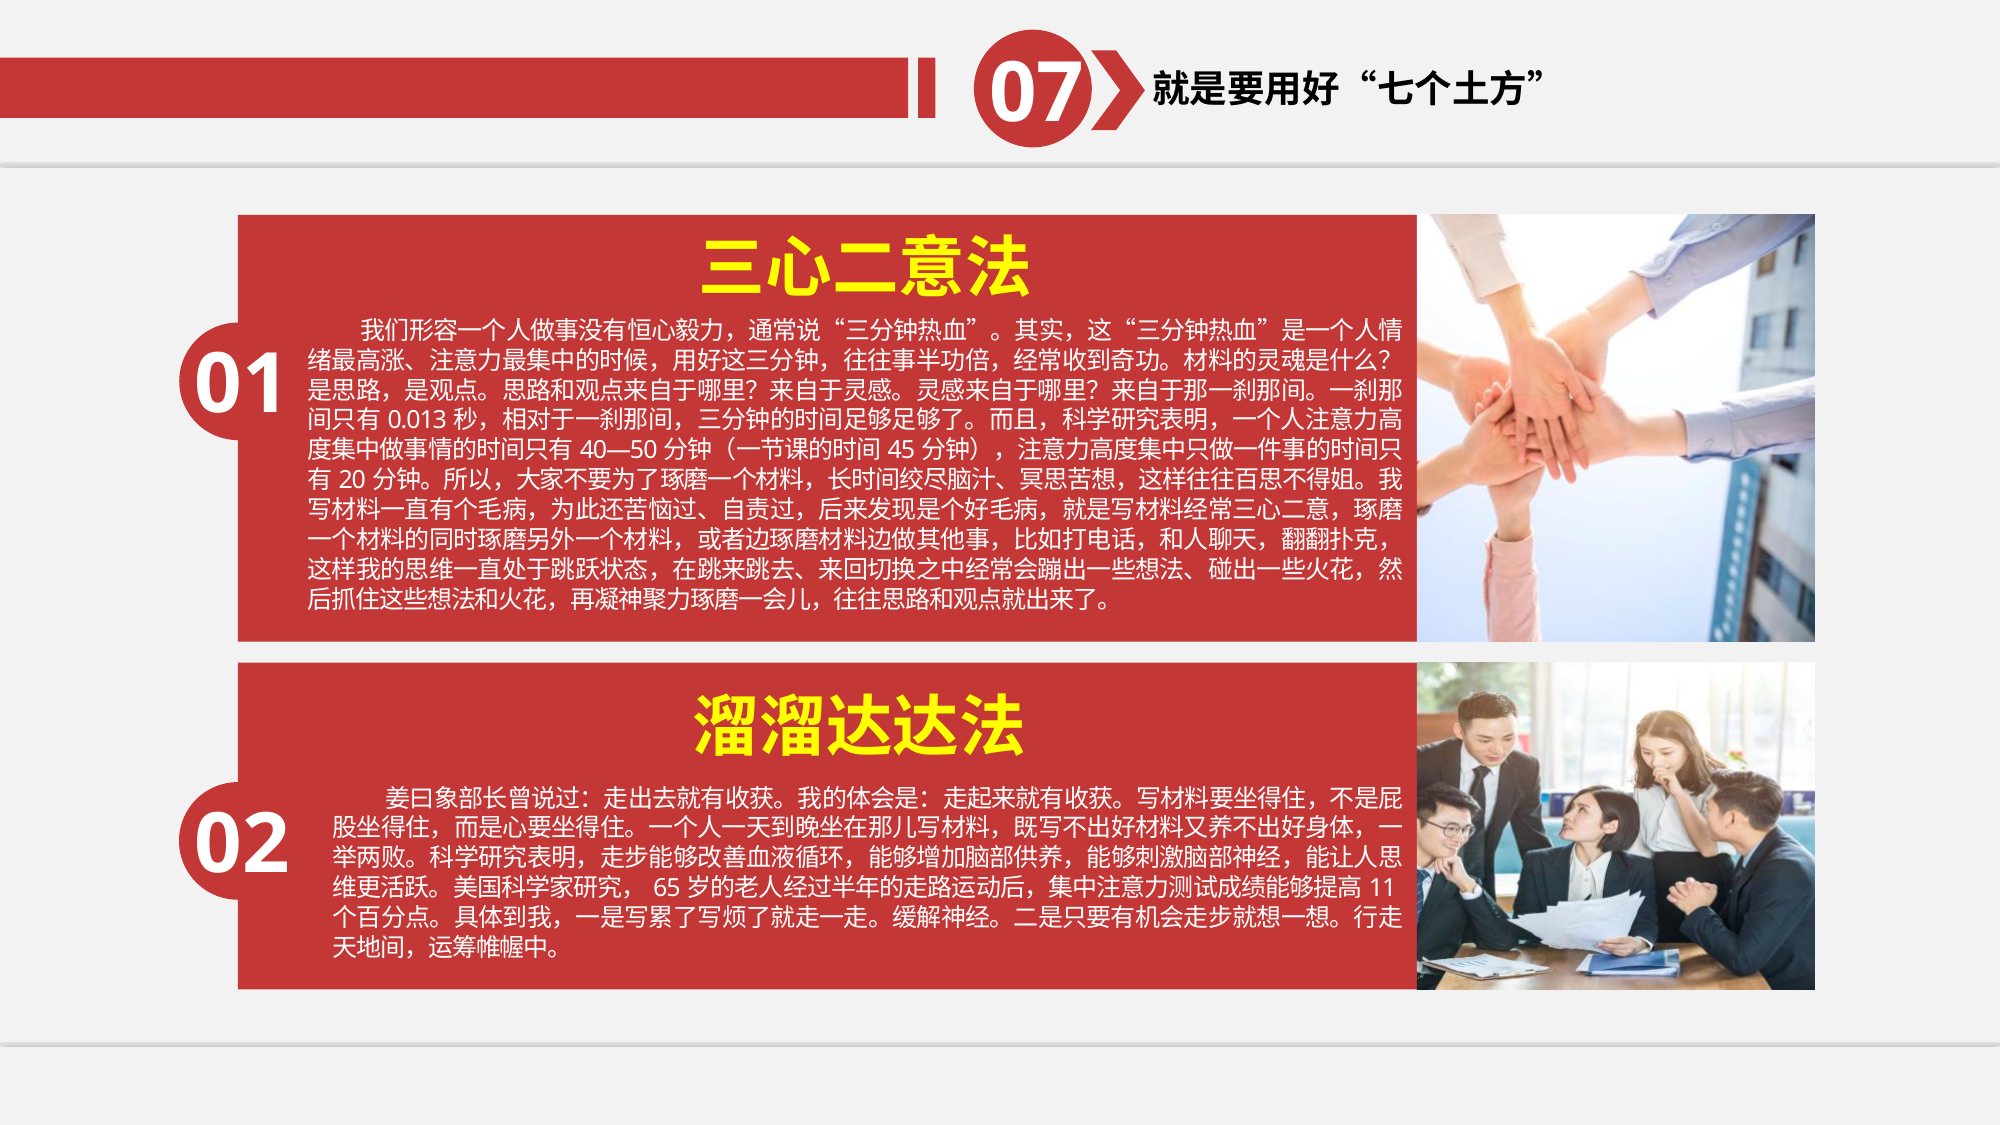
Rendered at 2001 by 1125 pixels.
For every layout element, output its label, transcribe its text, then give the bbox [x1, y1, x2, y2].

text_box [0, 57, 750, 118]
text_box 溜溜达达法 [677, 676, 1337, 771]
text_box [237, 214, 1416, 321]
text_box 我们形容一个人做事没有恒心毅力，通常说“三分钟热血”。其实，这“三分钟热血”是一个人情绪最高涨、注意力最集中的时候，用好这三分钟，往往事半功倍，经常收到奇功。材料的灵魂是什么？是思路，是观点。思路和观点来自于哪里？来自于灵感。灵感来自于哪里？来自于那一刹那间。一刹那间只有0.013秒，相对于一刹那间，三分钟的时间足够足够了。而且，科学研究表明，一个人注意力高度集中做事情的时间只有40—50分钟（一节课的时间45分钟），注意力高度集中只做一件事的时间只有20分钟。所以，大家不要为了琢磨一个材料，长时间绞尽脑汁、冥思苦想，这样往往百思不得姐。我写材料一直有个毛病，为此还苦恼过、自责过，后来发现是个好毛病，就是写材料经常三心二意，琢磨一个材料的同时琢磨另外一个材料，或者边琢磨材料边做其他事，比如打电话，和人聊天，翻翻扑克，这样我的思维一直处于跳跃状态，在跳来跳去、来回切换之中经常会蹦出一些想法、碰出一些火花，然后抓住这些想法和火花，再凝神聚力琢磨一会儿，往往思路和观点就出来了。 [292, 306, 1416, 621]
text_box 三心二意法 [683, 217, 1343, 306]
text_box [178, 781, 305, 999]
text_box [1416, 662, 1816, 990]
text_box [750, 29, 1592, 148]
text_box 姜曰象部长曾说过：走出去就有收获。我的体会是：走起来就有收获。写材料要坐得住，不是屁股坐得住，而是心要坐得住。一个人一天到晚坐在那儿写材料，既写不出好材料又养不出好身体，一举两败。科学研究表明，走步能够改善血液循环，能够增加脑部供养，能够刺激脑部神经，能让人思维更活跃。美国科学家研究，65岁的老人经过半年的走路运动后，集中注意力测试成绩能够提高11个百分点。具体到我，一是写累了写烦了就走一走。缓解神经。二是只要有机会走步就想一想。行走天地间，运筹帷幄中。 [317, 774, 1416, 969]
text_box [237, 662, 1416, 990]
text_box [237, 539, 1416, 643]
text_box [1416, 214, 1816, 643]
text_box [178, 321, 305, 539]
